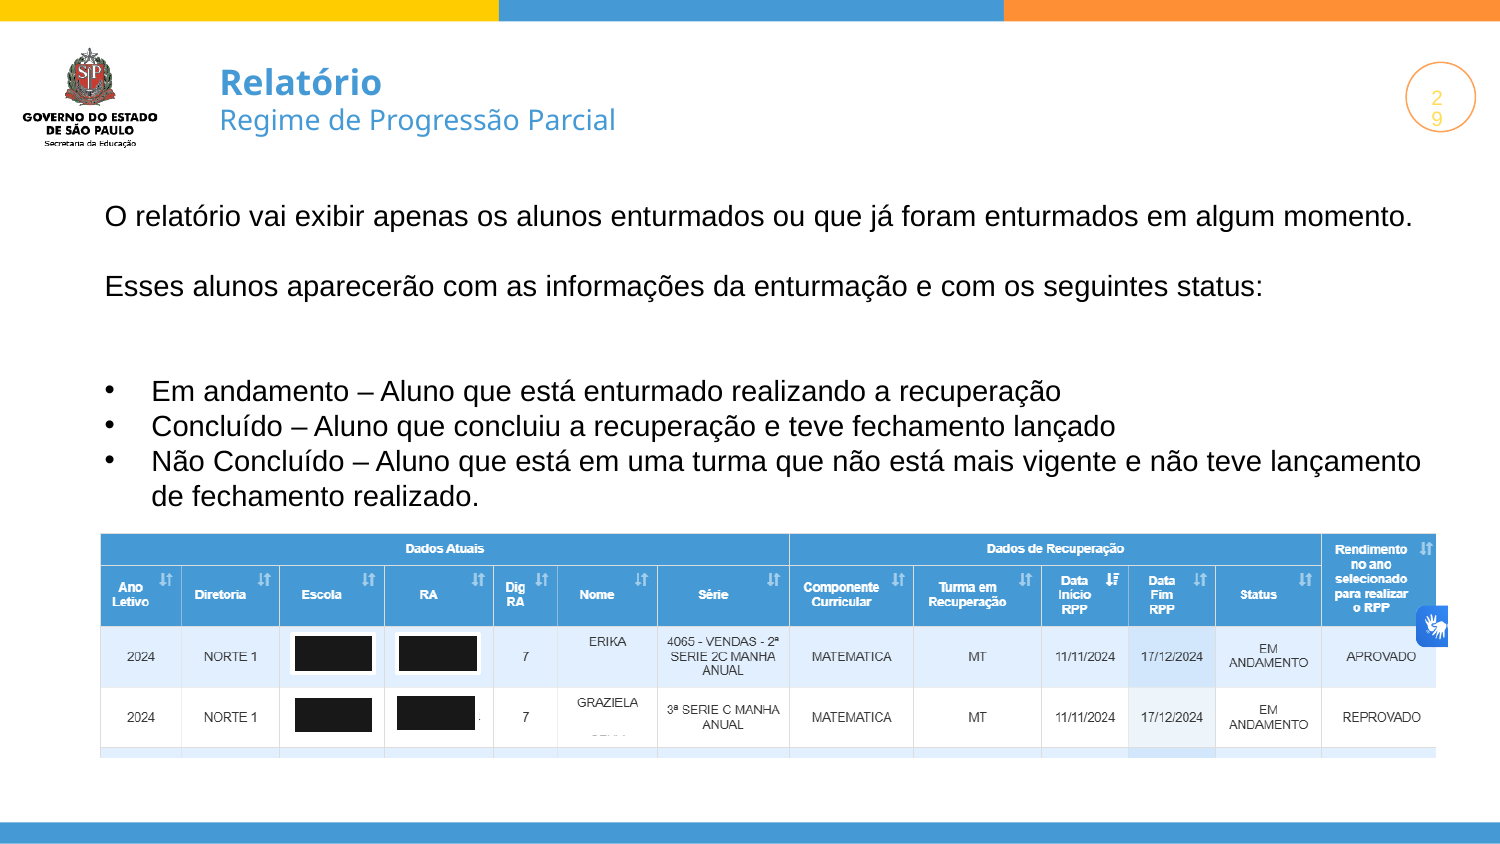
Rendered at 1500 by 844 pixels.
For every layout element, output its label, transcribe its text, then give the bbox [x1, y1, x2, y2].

slide_number 29 [1416, 68, 1466, 126]
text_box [0, 0, 1500, 22]
text_box [1406, 72, 1416, 122]
picture [89, 523, 1448, 758]
title Relatório Regime de Progressão Parcial [204, 44, 1371, 152]
text_box O relatório vai exibir apenas os alunos enturmados ou que já foram enturmados em algum momento. Esses alunos aparecerão com as informações da enturmação e com os seguintes status: Em andamento – Aluno que está enturmado realizando a recuperação Concluído – Aluno que concluiu a recuperação e teve fechamento lançado Não Concluído – Aluno que está em uma turma que não está mais vigente e não teve lançamento de fechamento realizado. [89, 190, 1448, 520]
text_box [1421, 62, 1460, 68]
text_box [0, 822, 1500, 844]
picture [20, 44, 160, 152]
text_box [1466, 73, 1476, 121]
text_box [1421, 126, 1460, 132]
